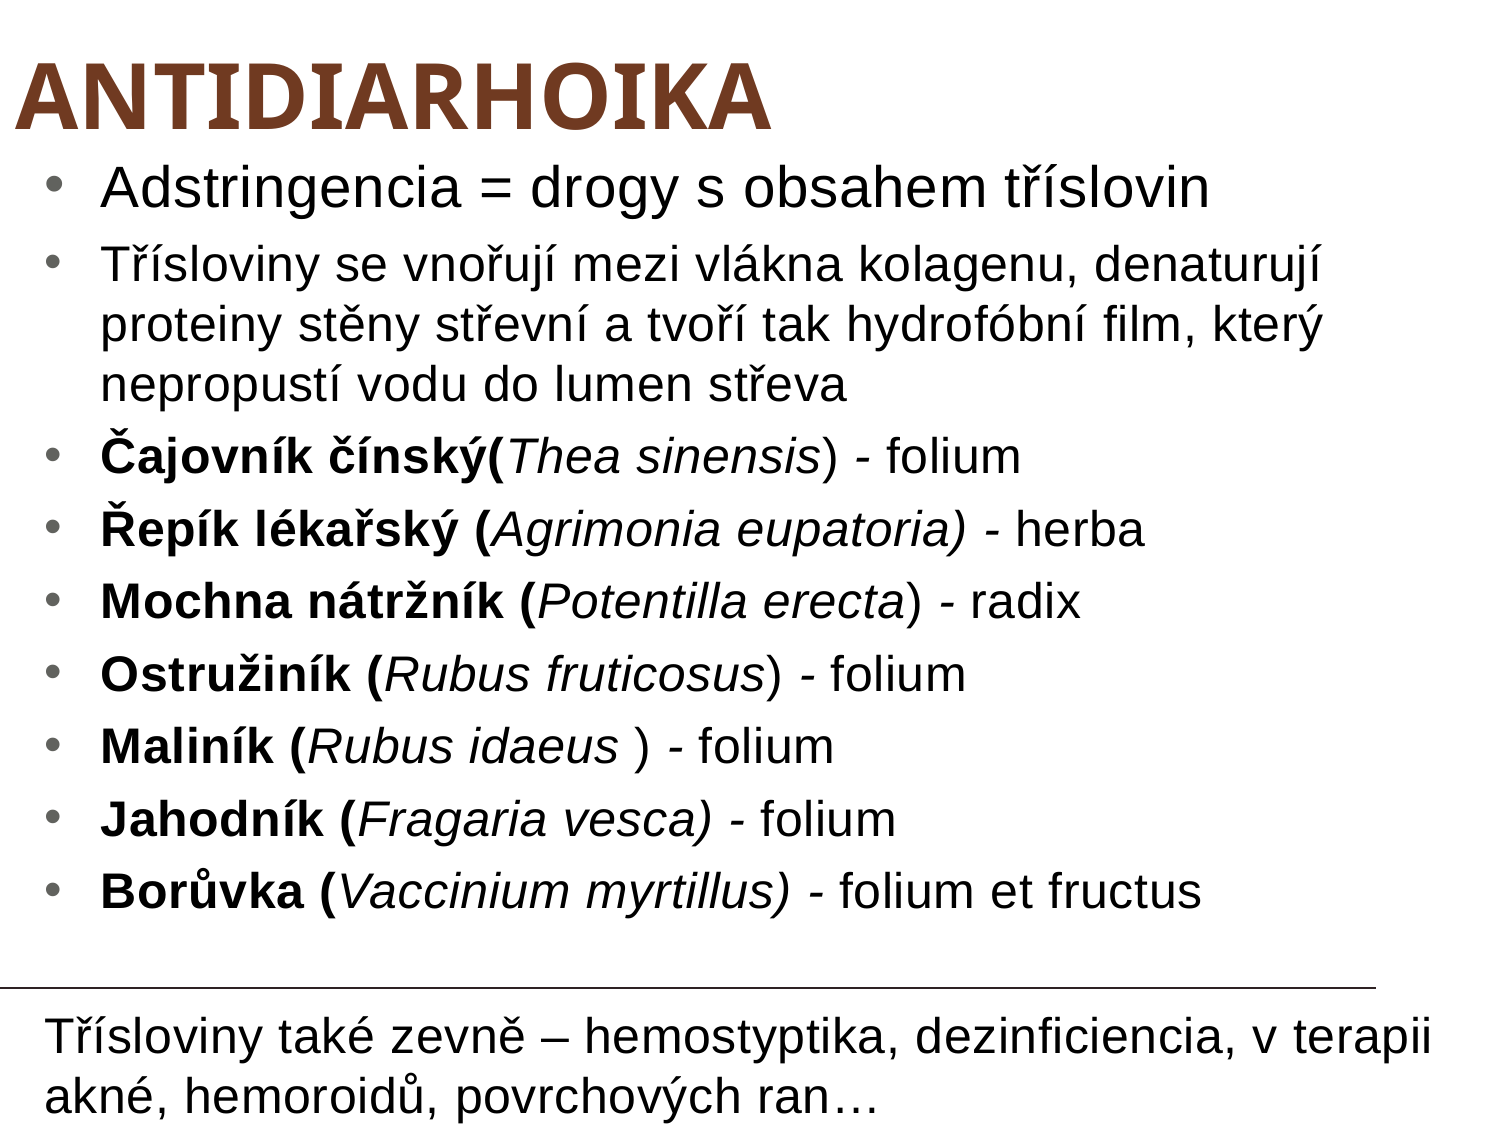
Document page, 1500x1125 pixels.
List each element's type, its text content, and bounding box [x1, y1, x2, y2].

list Adstringencia = drogy s obsahem tříslovin Třísloviny se vnořují mezi vlákna kolagenu, denaturují proteiny stěny střevní a tvoří tak hydrofóbní film, který nepropustí vodu do lumen střeva Čajovník čínský(Thea sinensis) - folium Řepík lékařský (Agrimonia eupatoria) - herba Mochna nátržník (Potentilla erecta) - radix Ostružiník (Rubus fruticosus) - folium Maliník (Rubus idaeus ) - folium Jahodník (Fragaria vesca) - folium Borůvka (Vaccinium myrtillus) - folium et fructus Třísloviny také zevně – hemostyptika, dezinficiencia, v terapii akné, hemoroidů, povrchových ran… [29, 141, 1500, 1118]
text_box ANTIDIARHOIKA [0, 30, 788, 156]
